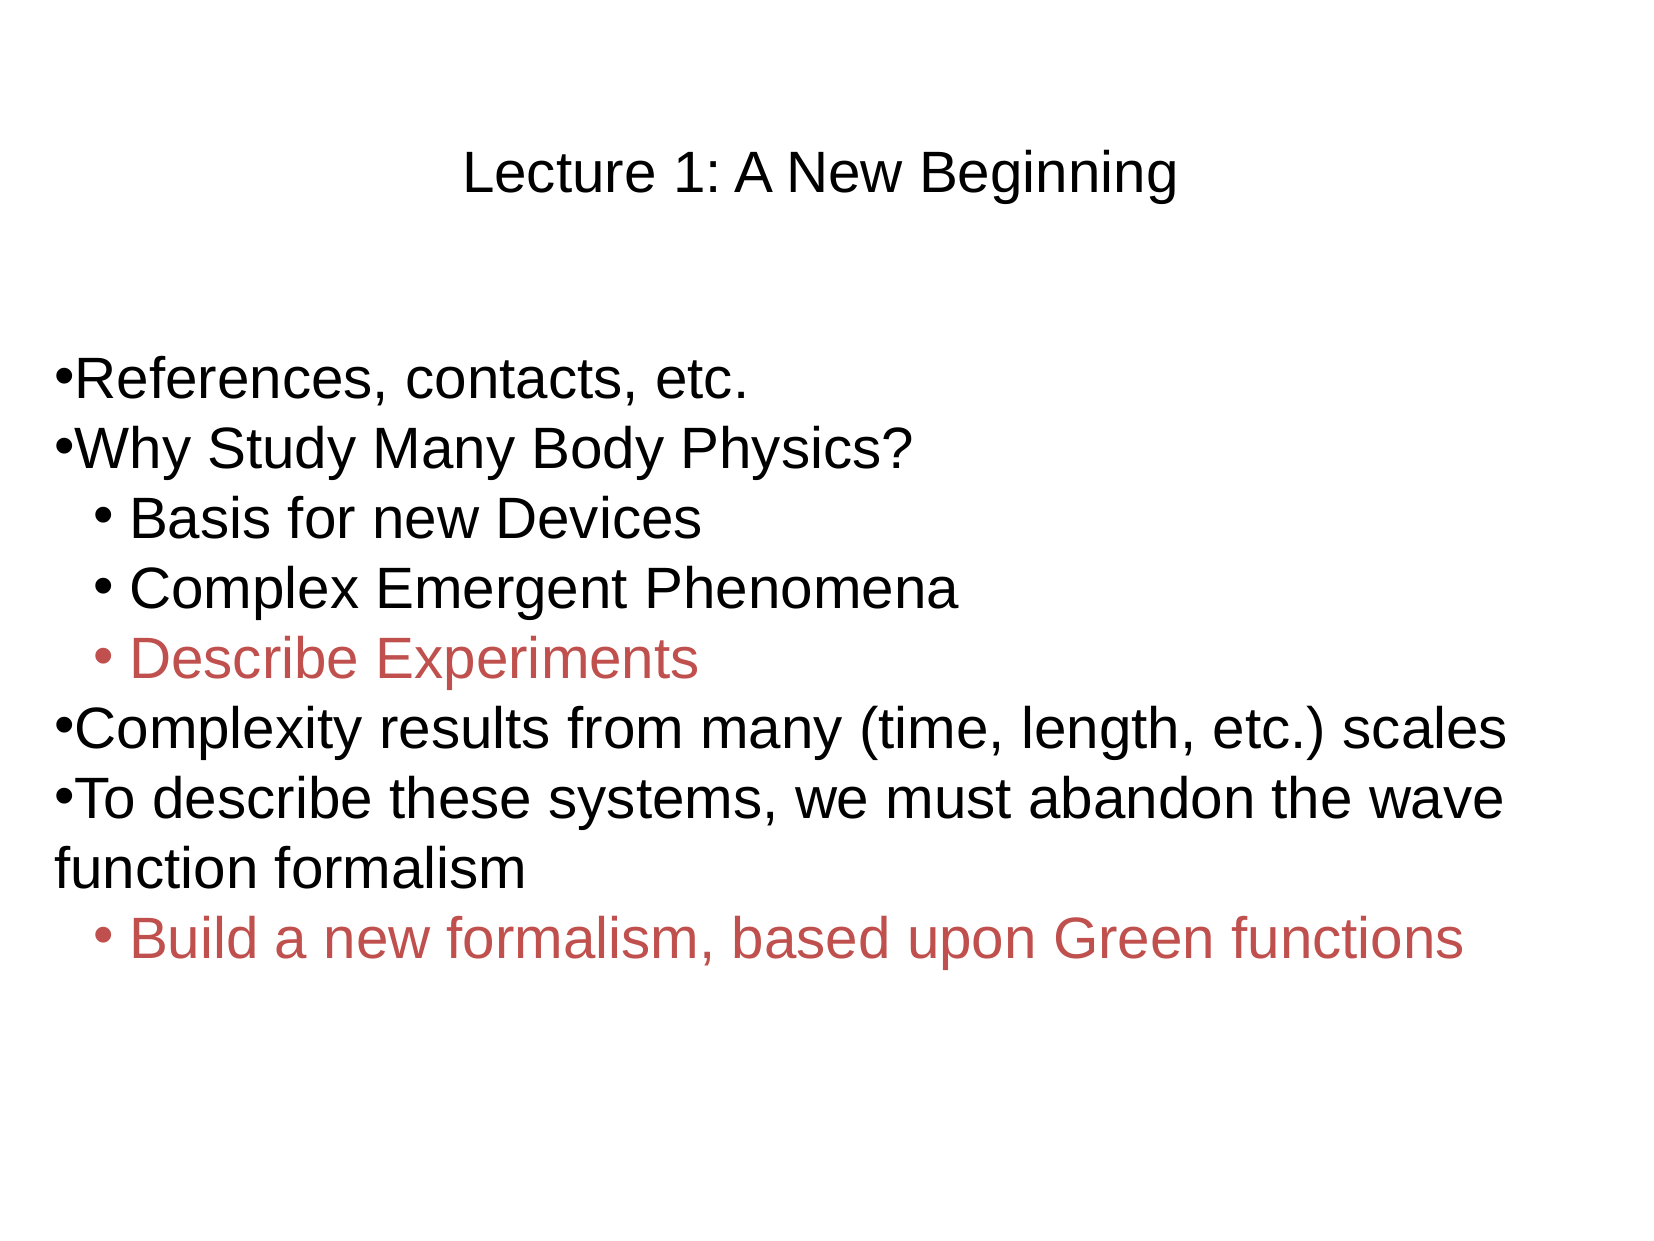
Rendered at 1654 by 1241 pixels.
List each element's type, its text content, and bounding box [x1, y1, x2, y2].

text_box References, contacts, etc. Why Study Many Body Physics? Basis for new Devices Complex Emergent Phenomena Describe Experiments Complexity results from many (time, length, etc.) scales To describe these systems, we must abandon the wave function formalism Build a new formalism, based upon Green functions [39, 332, 1617, 978]
text_box Lecture 1: A New Beginning [76, 73, 1565, 266]
